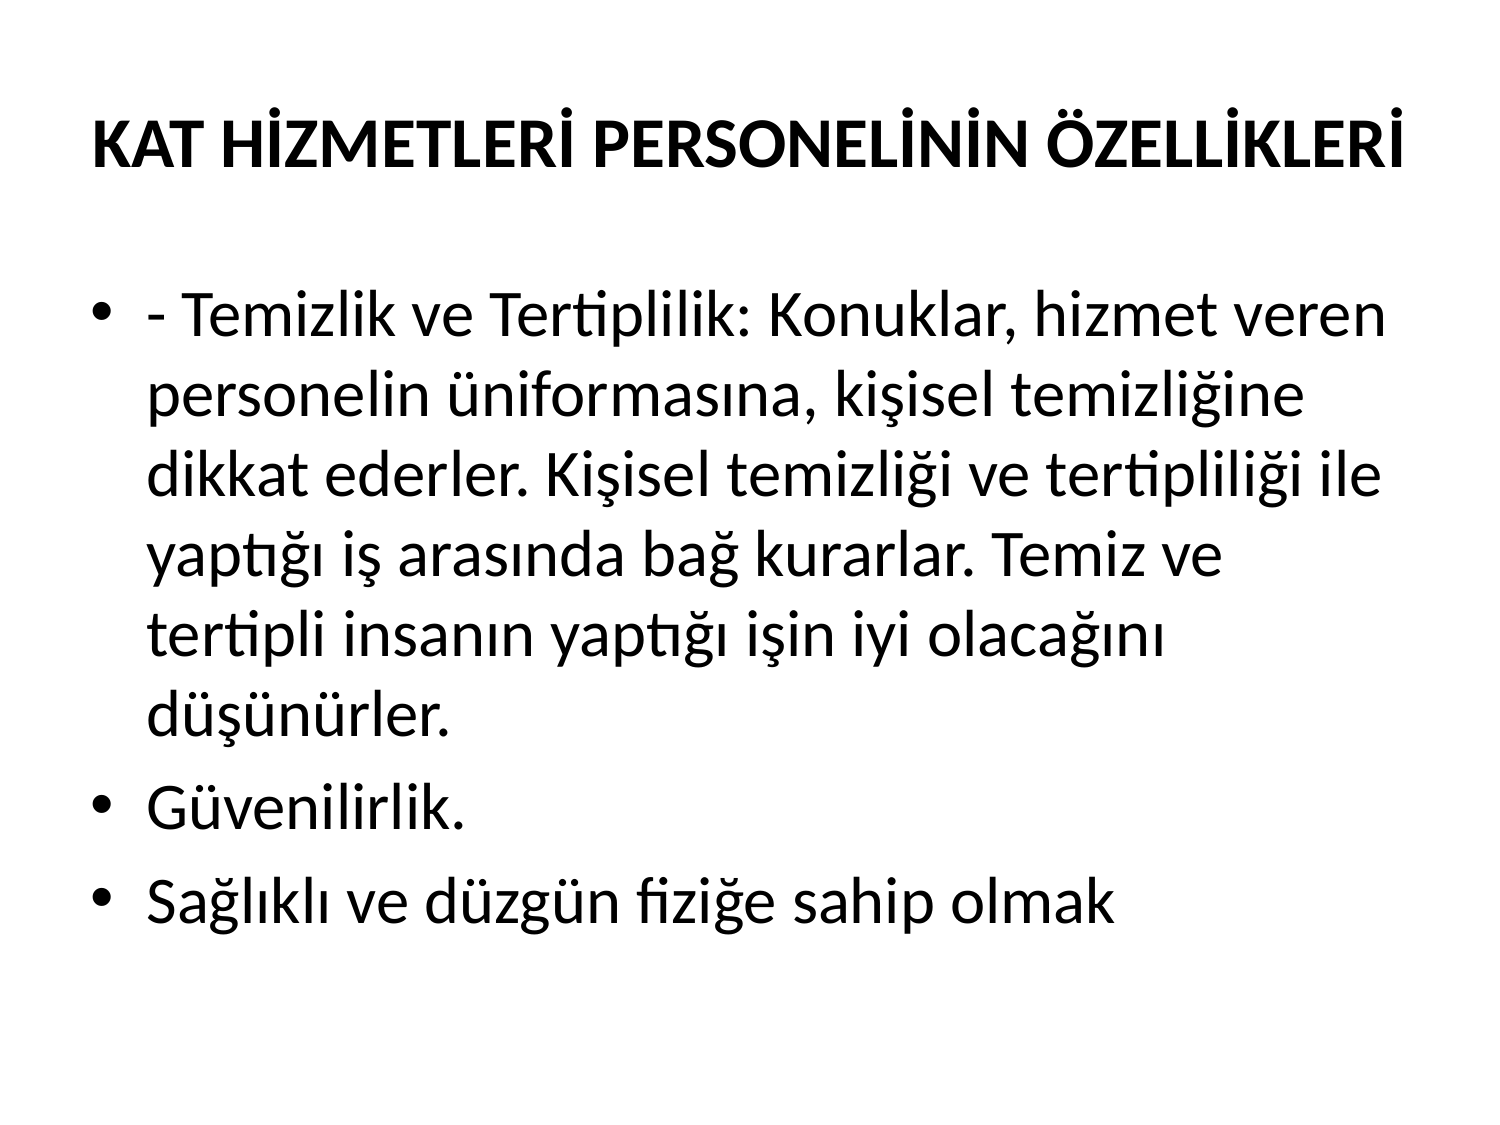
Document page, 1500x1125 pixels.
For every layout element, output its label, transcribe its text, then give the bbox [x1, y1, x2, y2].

title KAT HİZMETLERİ PERSONELİNİN ÖZELLİKLERİ [75, 45, 1425, 233]
list - Temizlik ve Tertiplilik: Konuklar, hizmet veren personelin üniformasına, kişisel temizliğine dikkat ederler. Kişisel temizliği ve tertipliliği ile yaptığı iş arasında bağ kurarlar. Temiz ve tertipli insanın yaptığı işin iyi olacağını düşünürler. Güvenilirlik. Sağlıklı ve düzgün fiziğe sahip olmak [75, 262, 1425, 1005]
